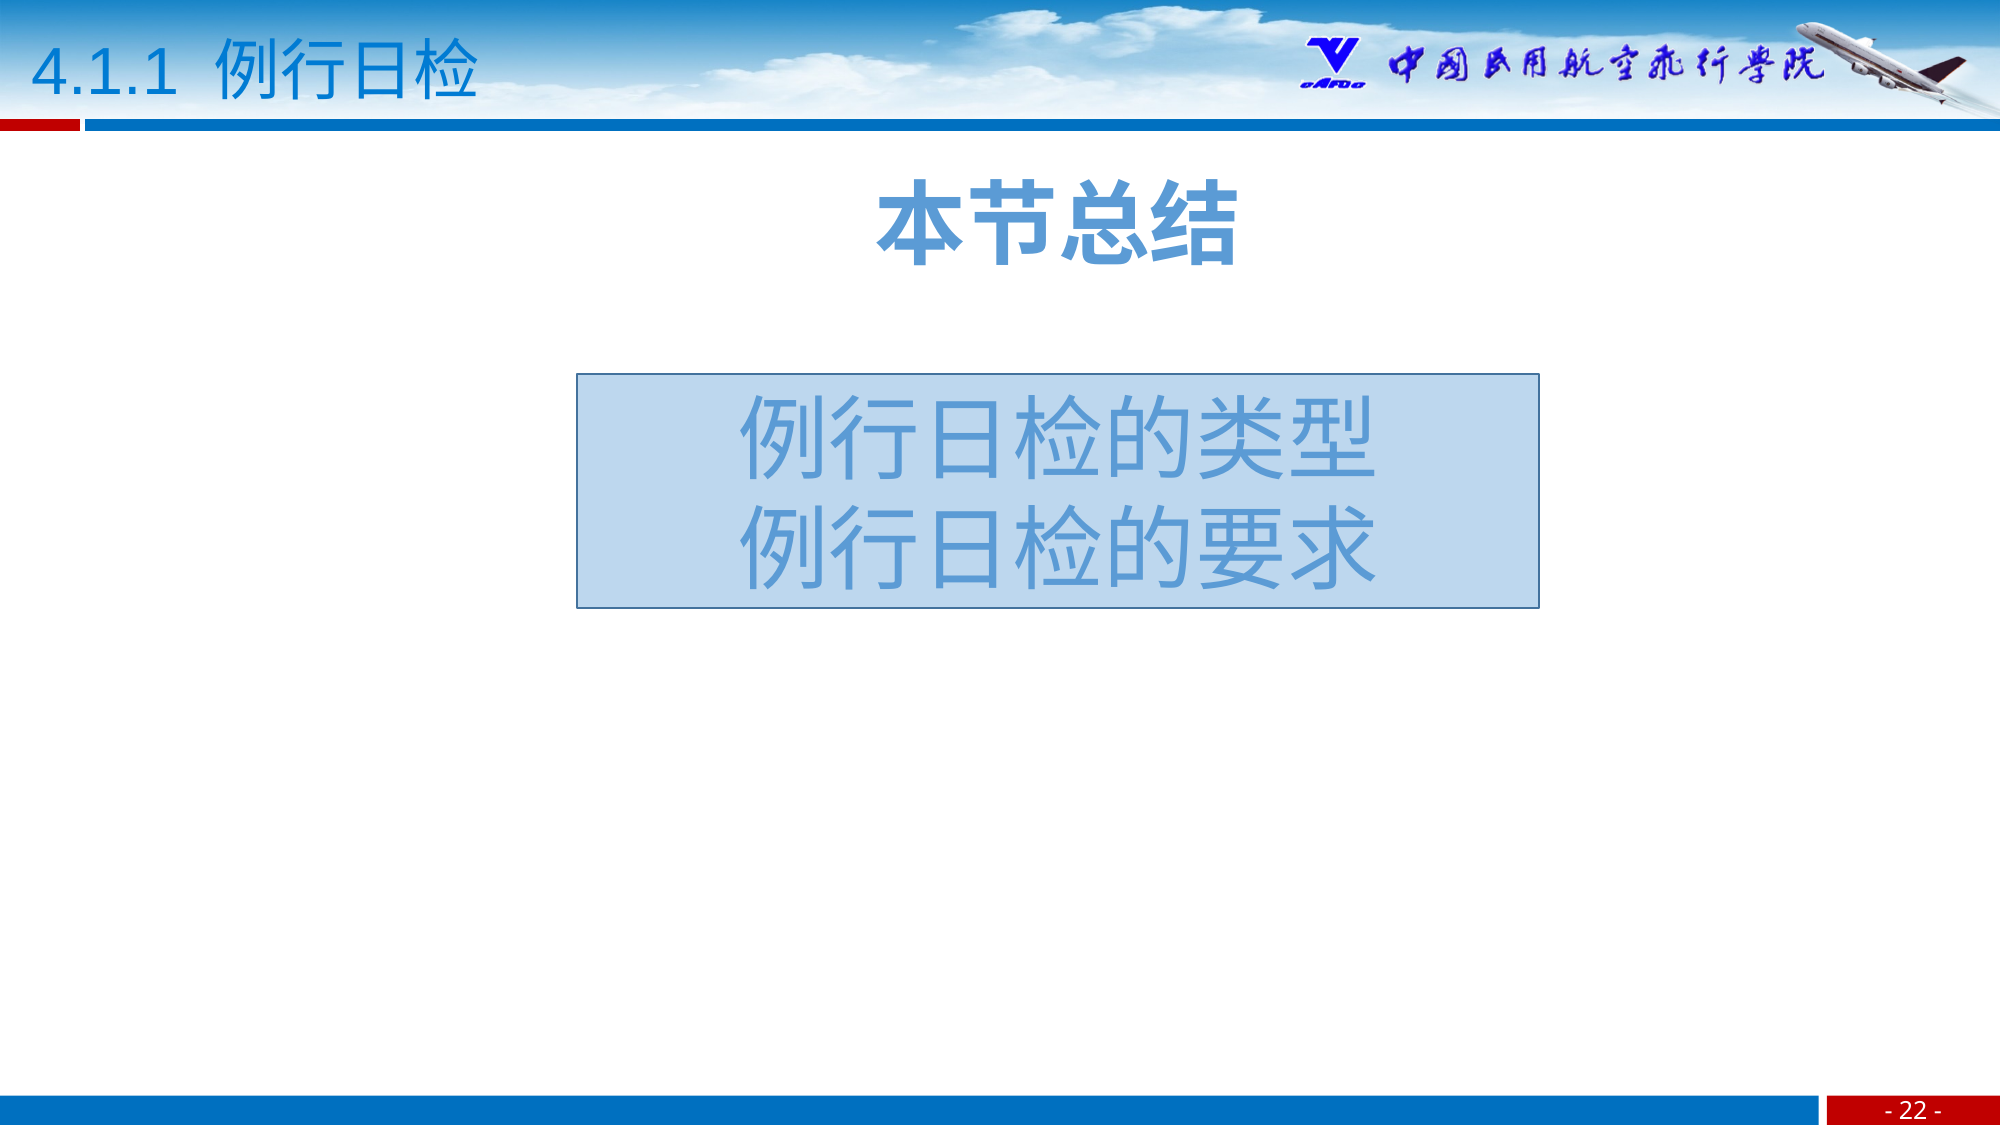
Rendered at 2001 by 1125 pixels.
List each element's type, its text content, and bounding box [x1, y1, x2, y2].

text_box 4.1.1 例行日检 [16, 20, 1050, 116]
picture [0, 0, 2000, 137]
text_box 例行日检的类型 例行日检的要求 [577, 373, 1540, 609]
text_box 本节总结 [859, 158, 1257, 283]
